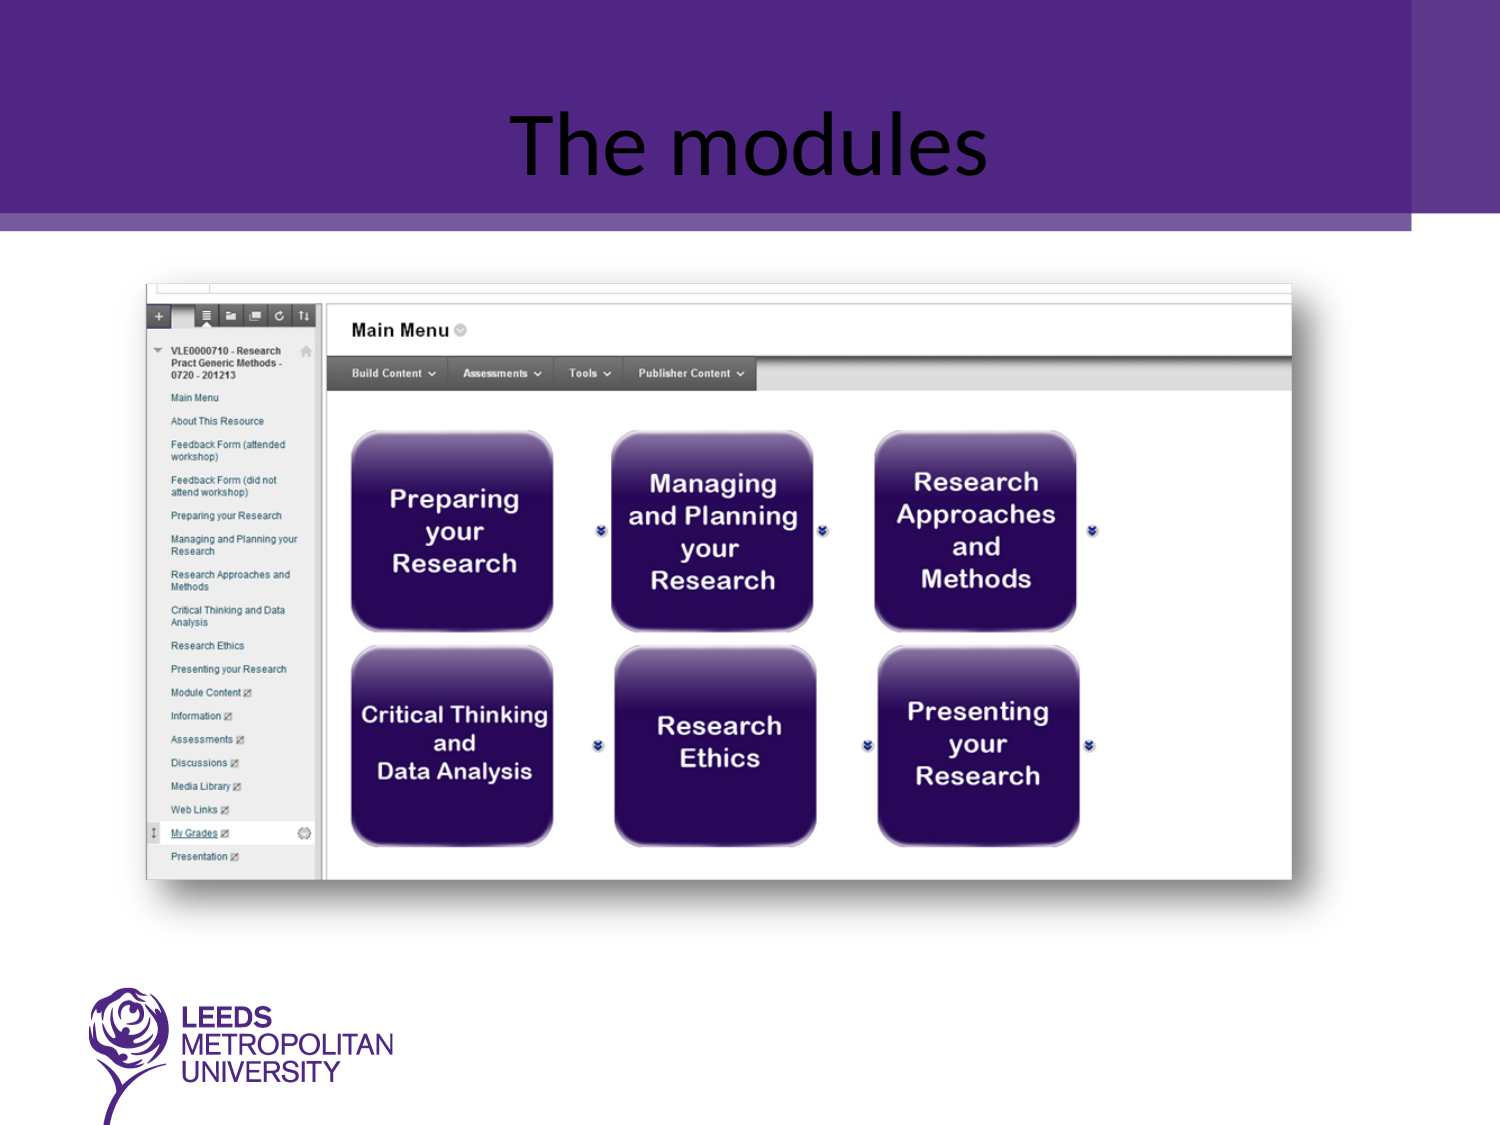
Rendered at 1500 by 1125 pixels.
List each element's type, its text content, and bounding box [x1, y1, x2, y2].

title The modules [75, 45, 1425, 233]
picture [0, 0, 1500, 1125]
